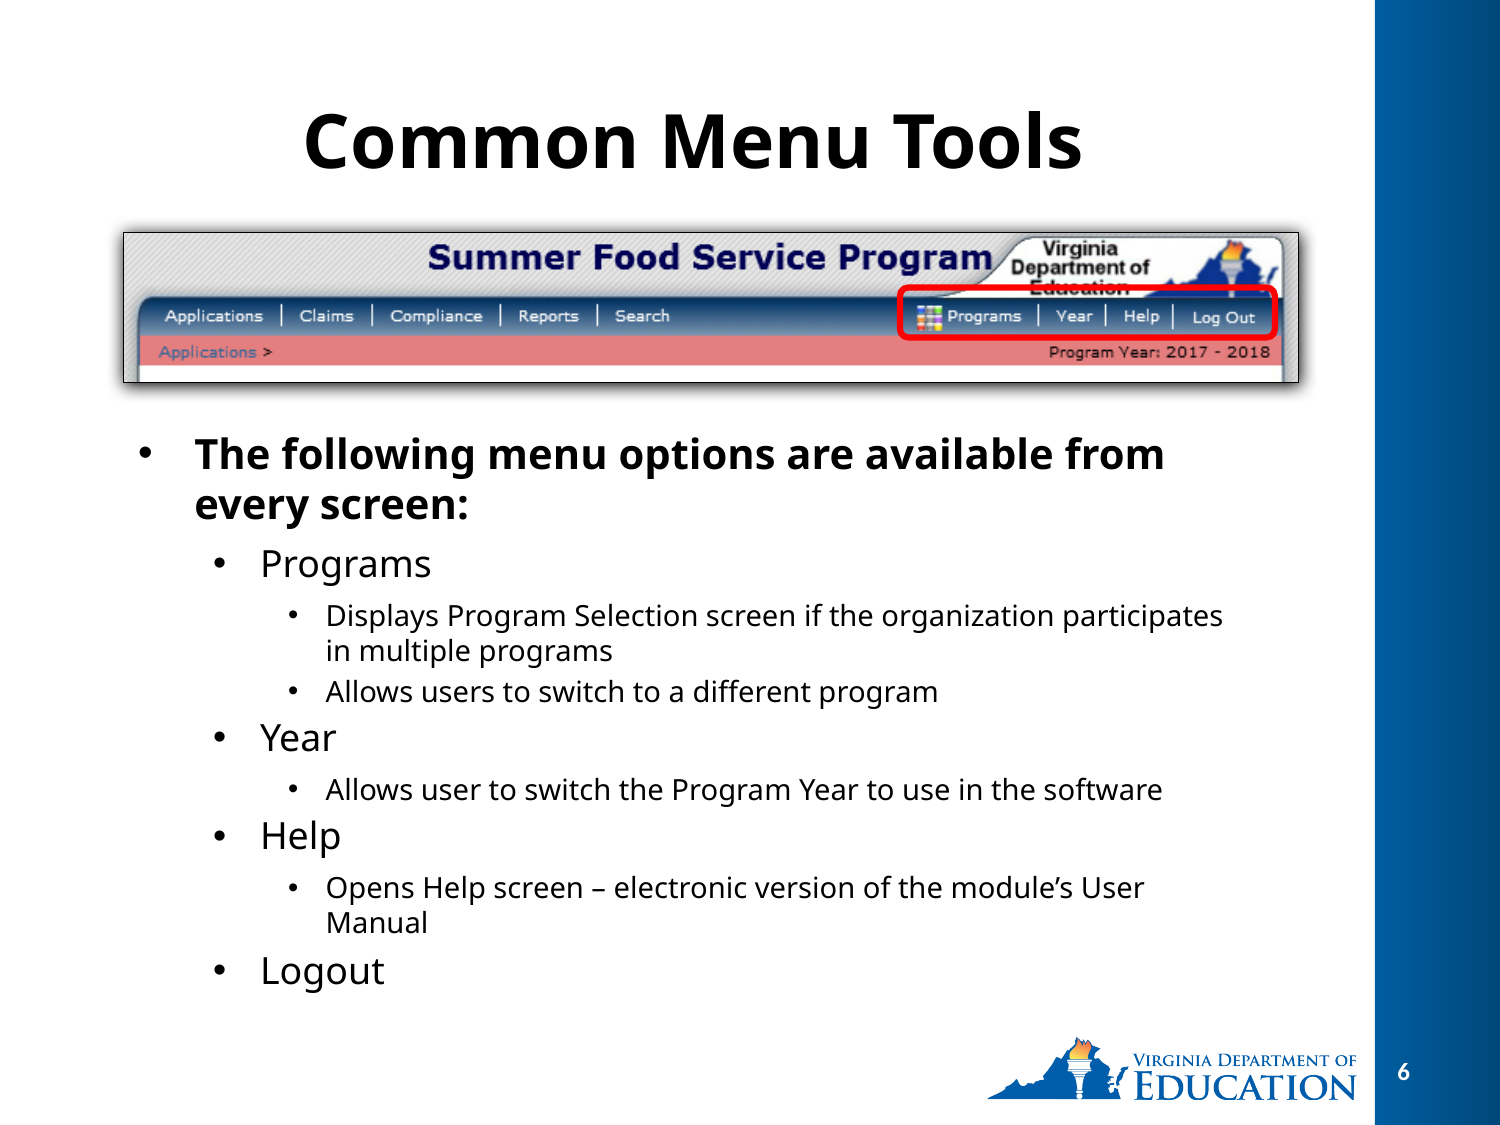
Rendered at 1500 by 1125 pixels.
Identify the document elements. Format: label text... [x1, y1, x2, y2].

list The following menu options are available from every screen: Programs Displays Program Selection screen if the organization participates in multiple programs Allows users to switch to a different program Year Allows user to switch the Program Year to use in the software Help Opens Help screen – electronic version of the module’s User Manual Logout [123, 420, 1250, 1063]
title Common Menu Tools [75, 45, 1313, 233]
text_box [122, 232, 1299, 383]
slide_number 6 [1362, 1040, 1425, 1100]
picture [987, 1037, 1357, 1100]
